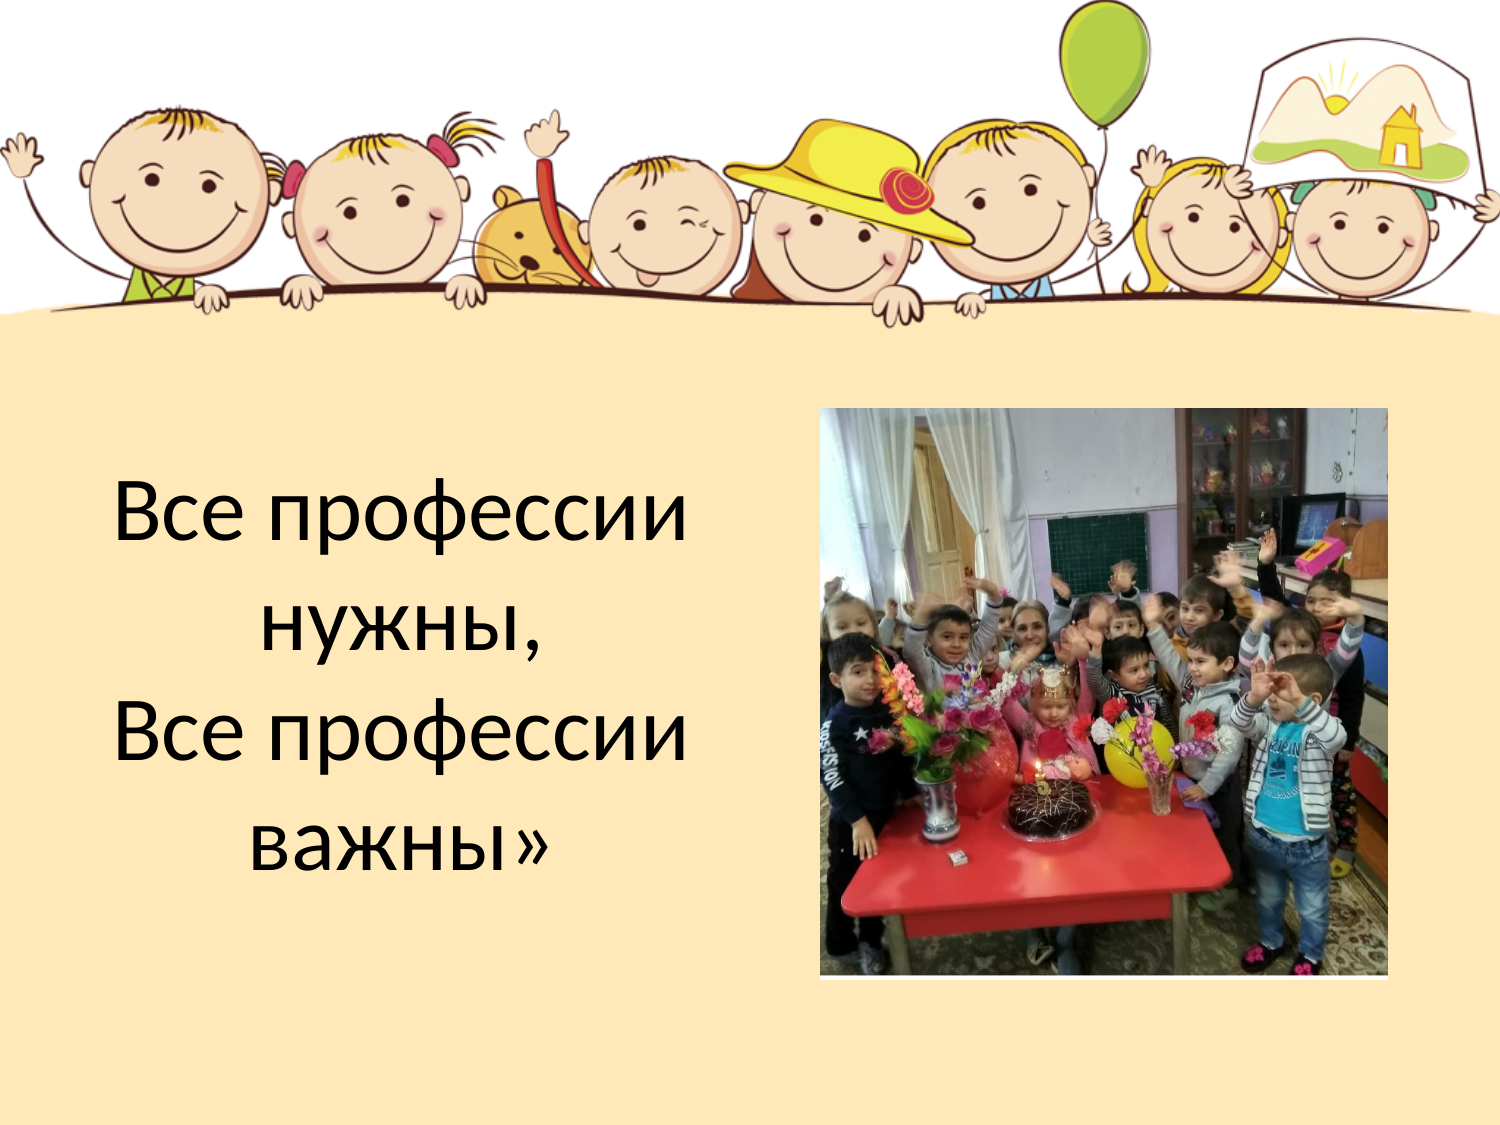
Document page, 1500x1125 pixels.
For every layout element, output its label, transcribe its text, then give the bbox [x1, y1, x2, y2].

title Все профессии нужны, Все профессии важны» [17, 349, 786, 988]
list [820, 408, 1389, 980]
picture [0, 0, 1500, 1125]
